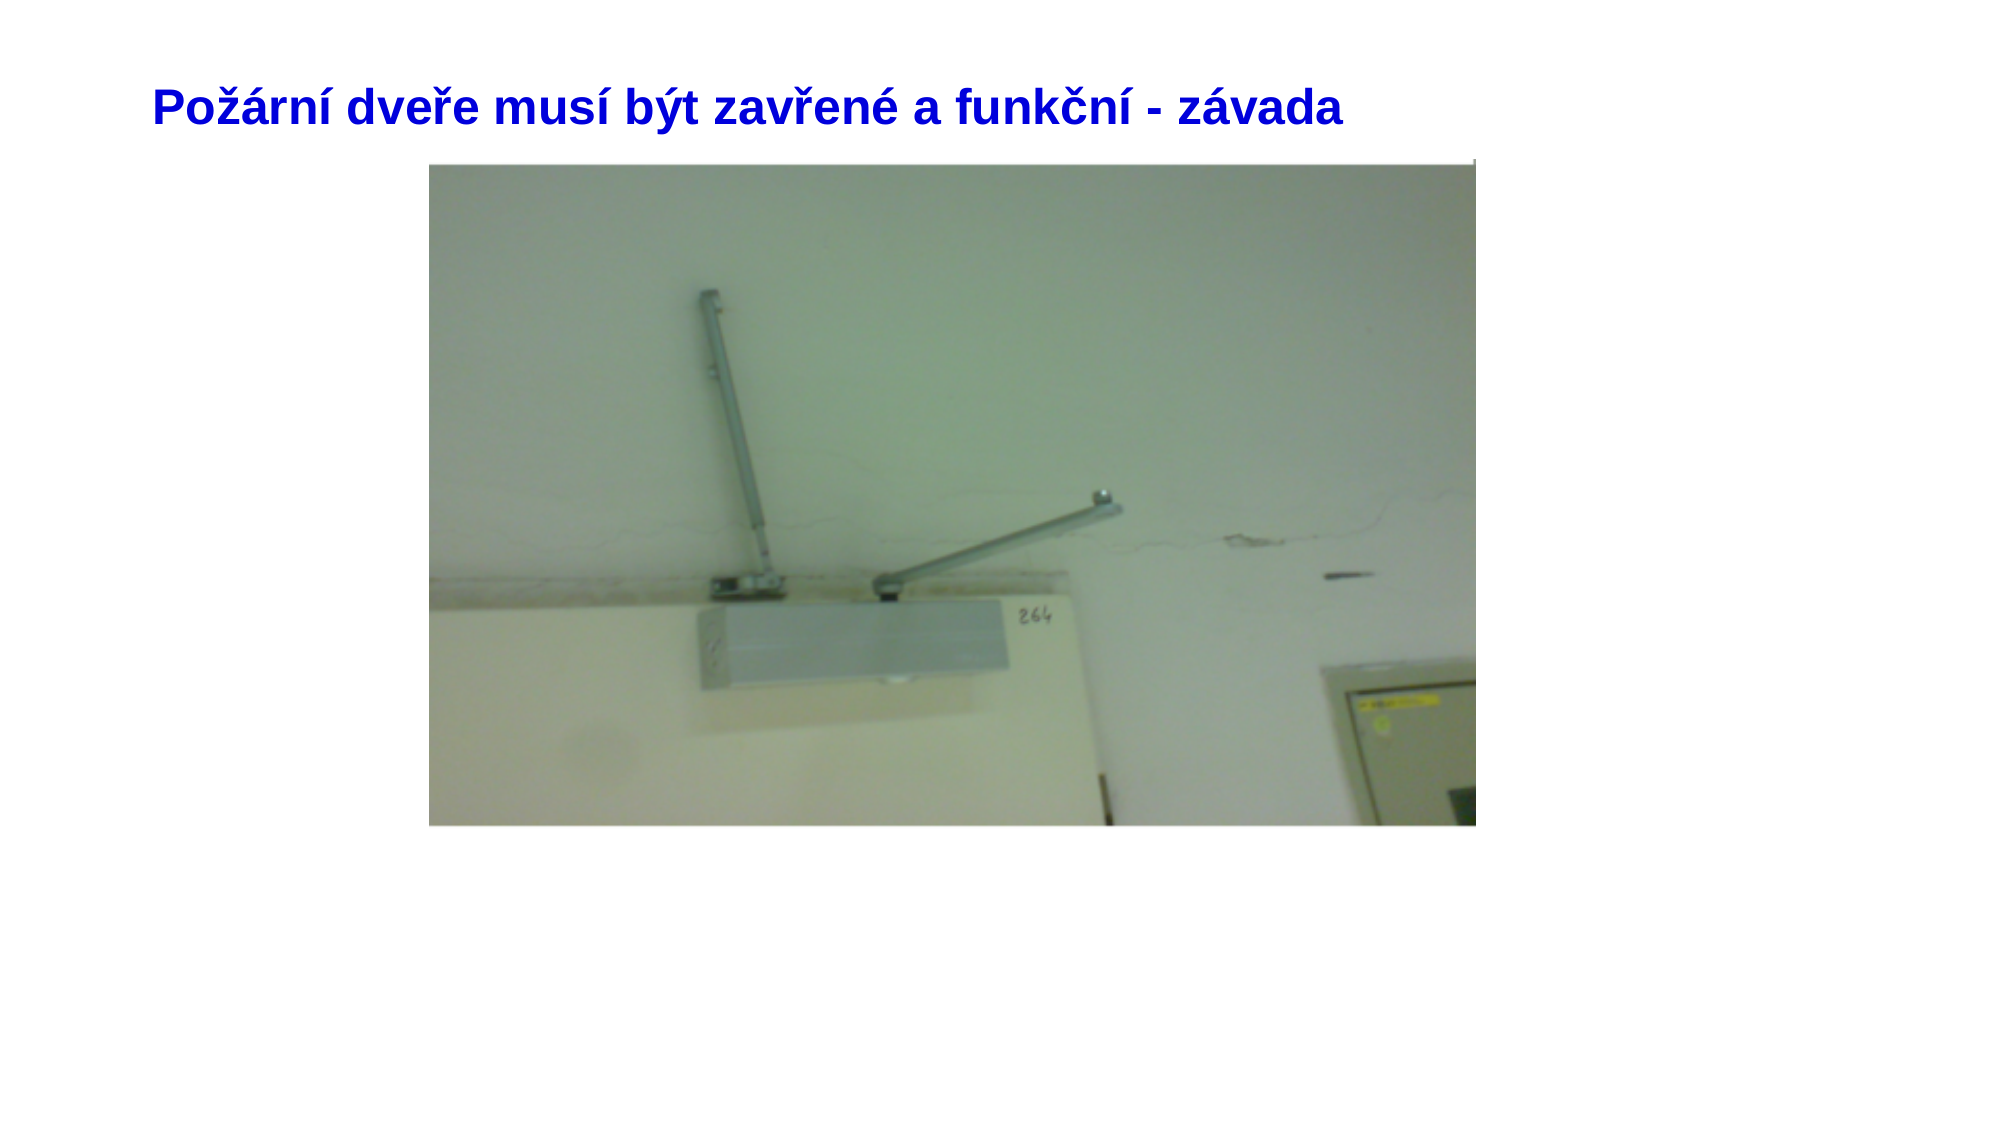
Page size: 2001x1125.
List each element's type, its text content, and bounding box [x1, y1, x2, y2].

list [429, 159, 1476, 864]
title Požární dveře musí být zavřené a funkční - závada [137, 59, 1863, 158]
